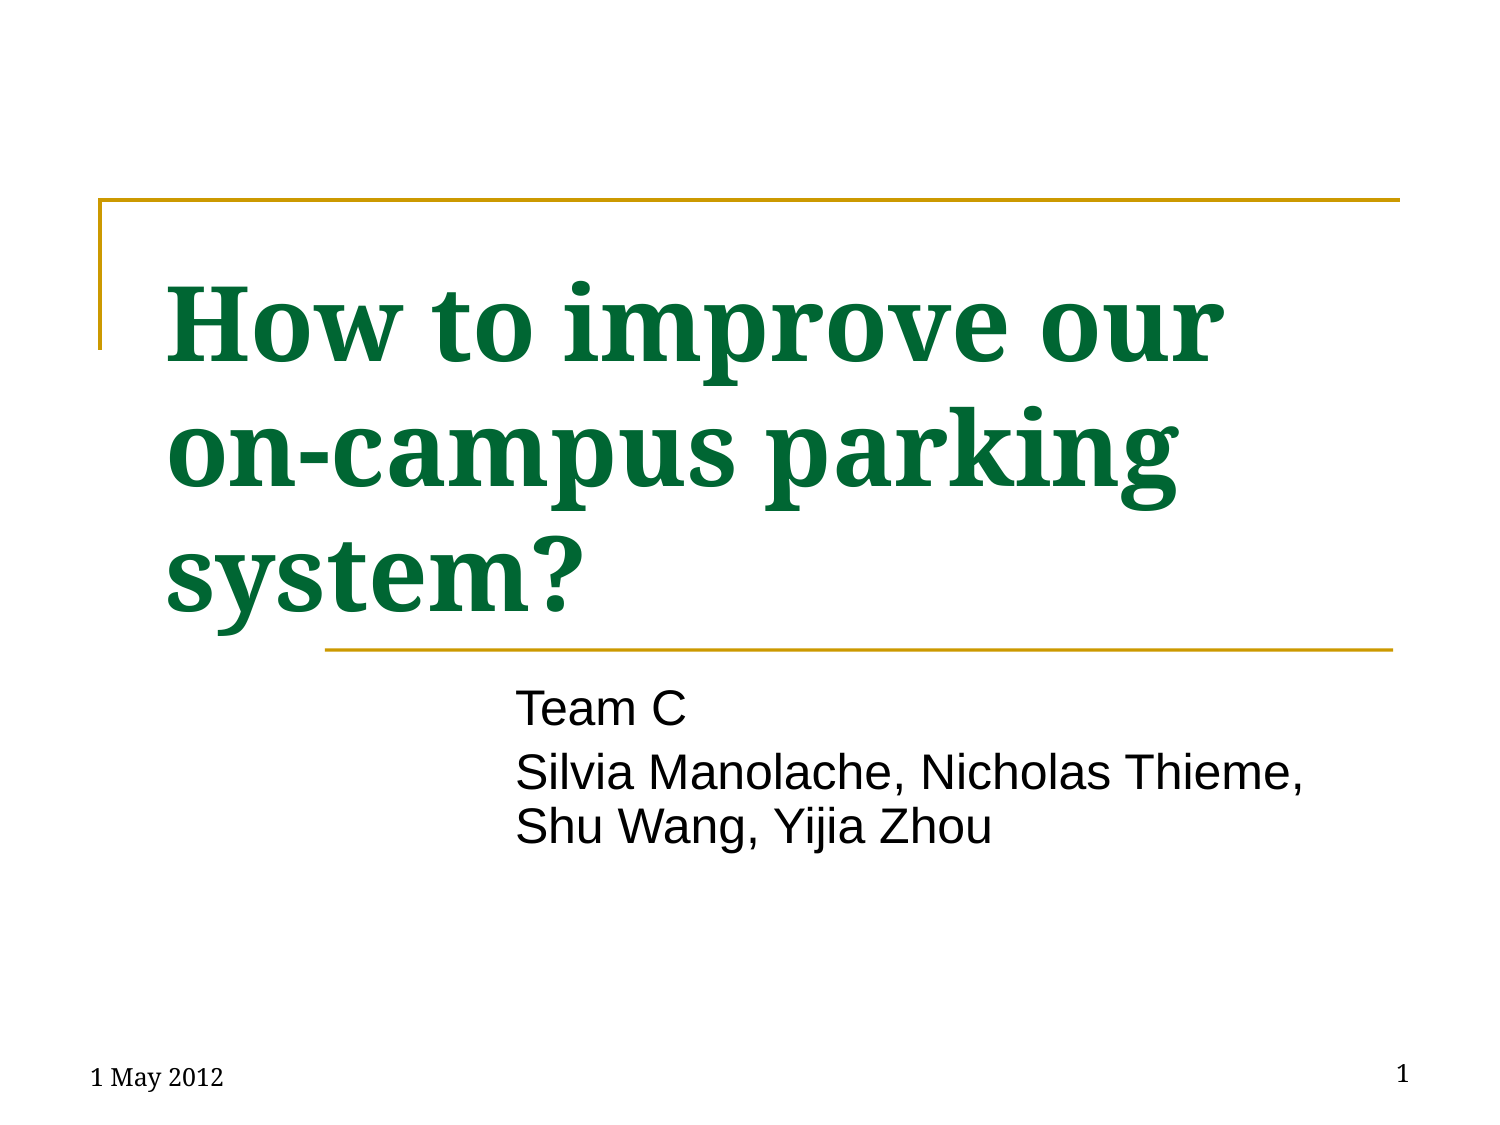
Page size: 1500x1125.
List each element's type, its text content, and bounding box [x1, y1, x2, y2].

slide_number 1 [1074, 1024, 1425, 1100]
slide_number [75, 1024, 425, 1100]
subtitle Team C Silvia Manolache, Nicholas Thieme, Shu Wang, Yijia Zhou [500, 675, 1400, 938]
title How to improve our on-campus parking system? [150, 249, 1401, 538]
